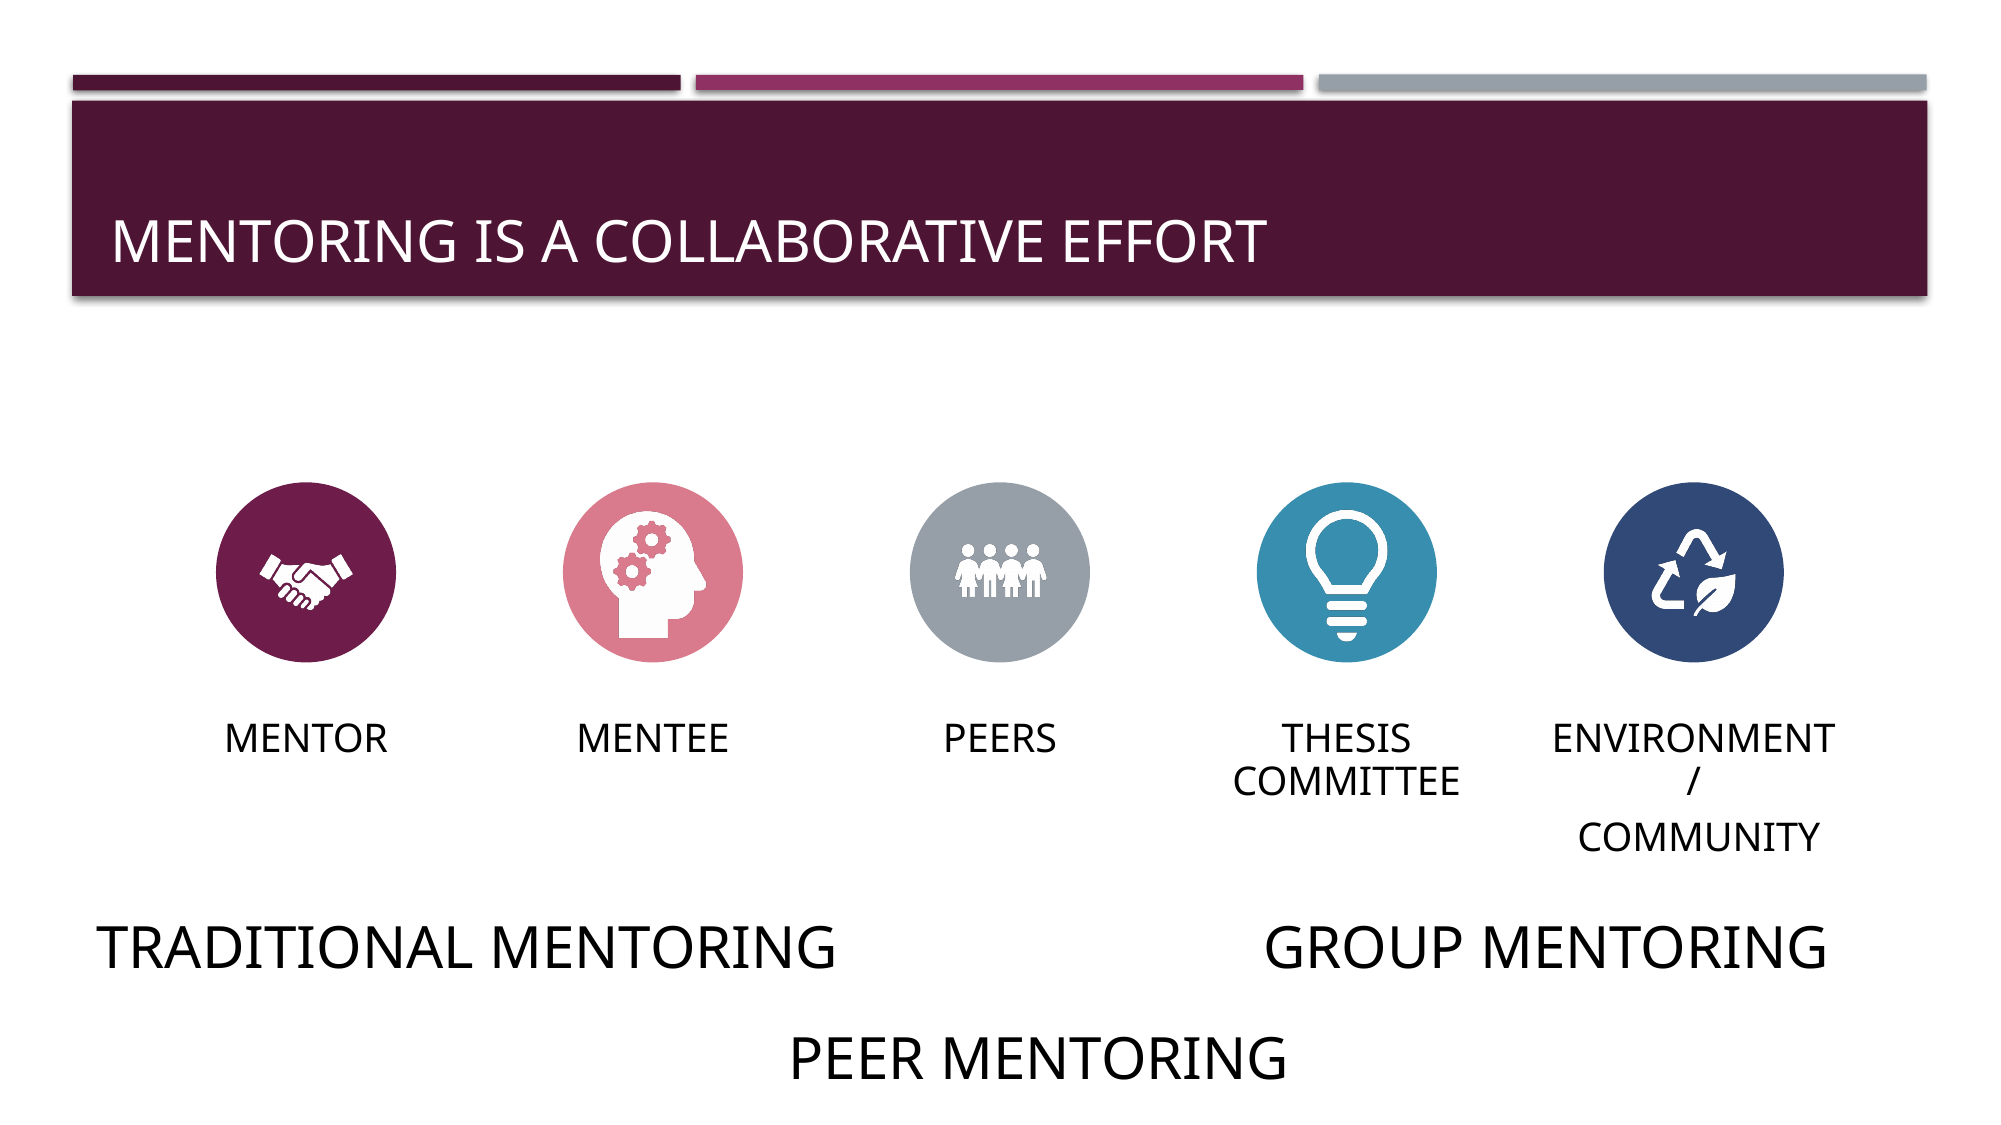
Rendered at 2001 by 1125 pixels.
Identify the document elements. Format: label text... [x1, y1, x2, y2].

text_box [1256, 534, 1265, 610]
text_box [1640, 519, 1747, 626]
text_box [946, 519, 1053, 626]
text_box Mentor [158, 718, 454, 837]
picture [1271, 499, 1423, 651]
text_box [253, 528, 359, 635]
text_box Environment/ Community [1546, 718, 1842, 837]
title Mentoring is a collaborative effort [95, 115, 1905, 282]
text_box [909, 482, 1090, 663]
text_box [215, 482, 397, 663]
text_box [599, 482, 707, 500]
text_box Thesis committee [1199, 718, 1495, 837]
text_box [1427, 531, 1437, 614]
text_box [562, 535, 571, 610]
text_box PEER MENTORING [773, 1013, 1305, 1099]
text_box GROUP MENTORING [1248, 903, 1845, 988]
text_box Peers [852, 718, 1148, 837]
text_box [1603, 482, 1784, 663]
picture [577, 501, 729, 653]
text_box [1296, 482, 1398, 498]
text_box [733, 531, 744, 614]
text_box [1322, 659, 1372, 663]
text_box Mentee [505, 718, 801, 837]
text_box TRADITIONAL MENTORING [81, 903, 854, 988]
